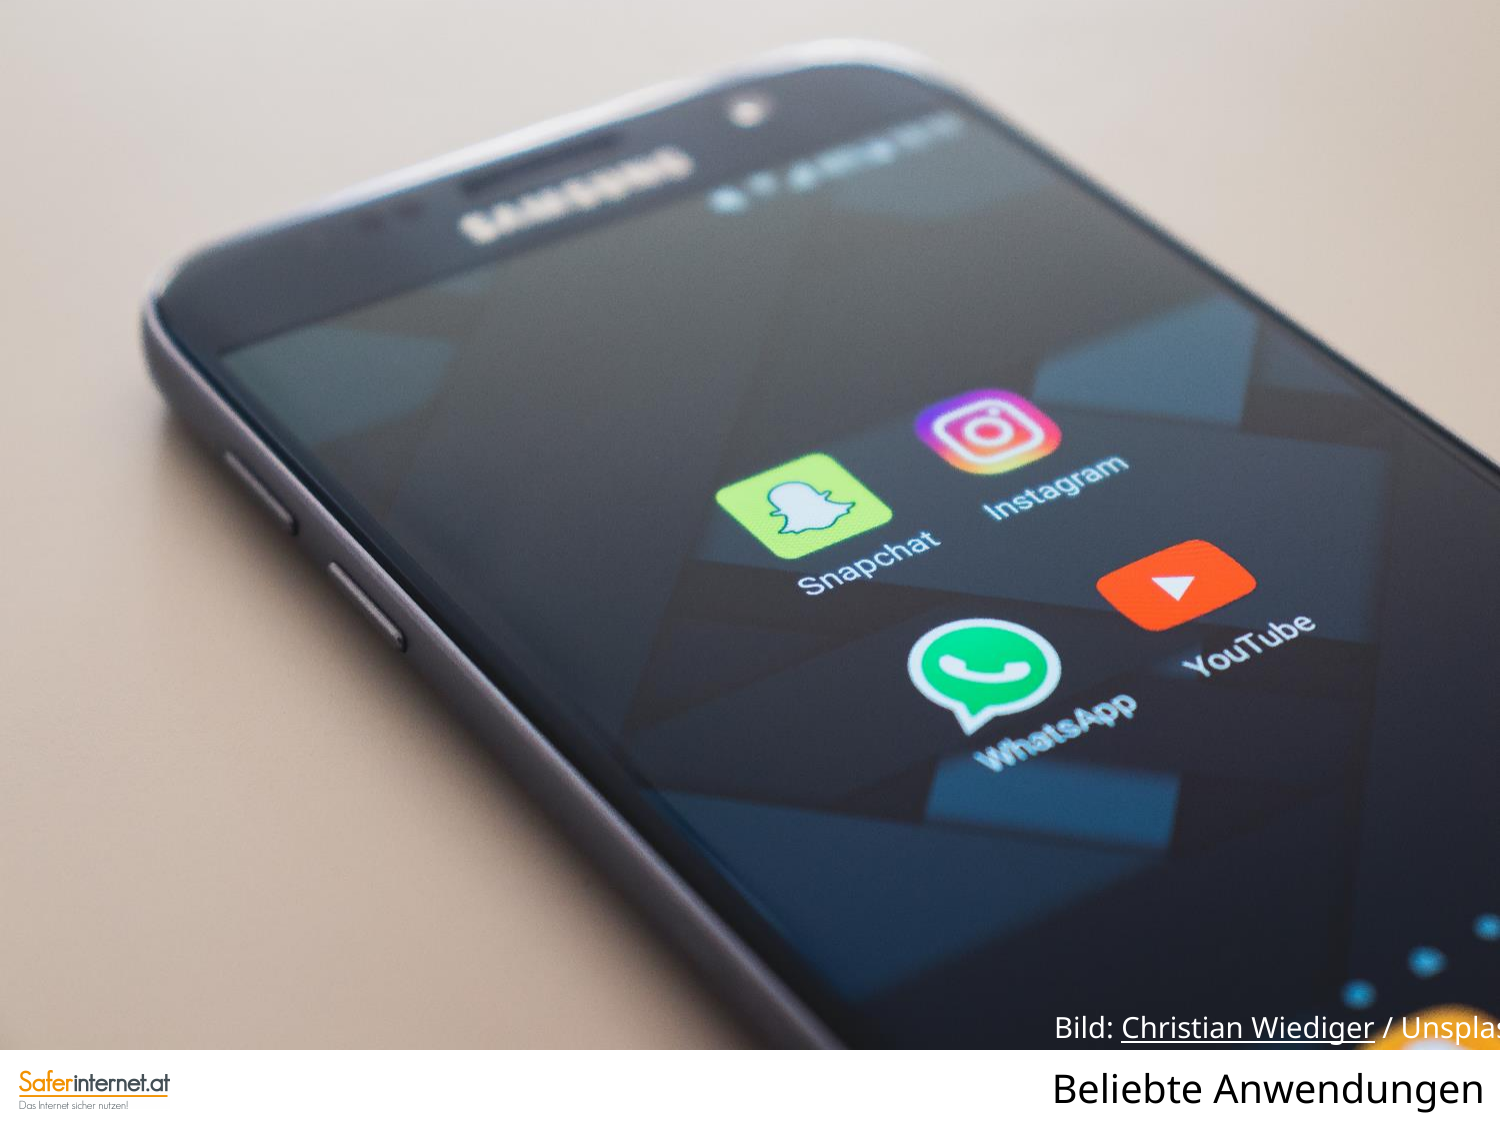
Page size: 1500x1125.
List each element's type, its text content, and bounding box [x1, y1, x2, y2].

text_box Beliebte Anwendungen [680, 1056, 1500, 1119]
text_box Bild: Christian Wiediger / Unsplash [1039, 1050, 1500, 1057]
picture [19, 1070, 170, 1109]
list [0, 0, 1500, 1050]
